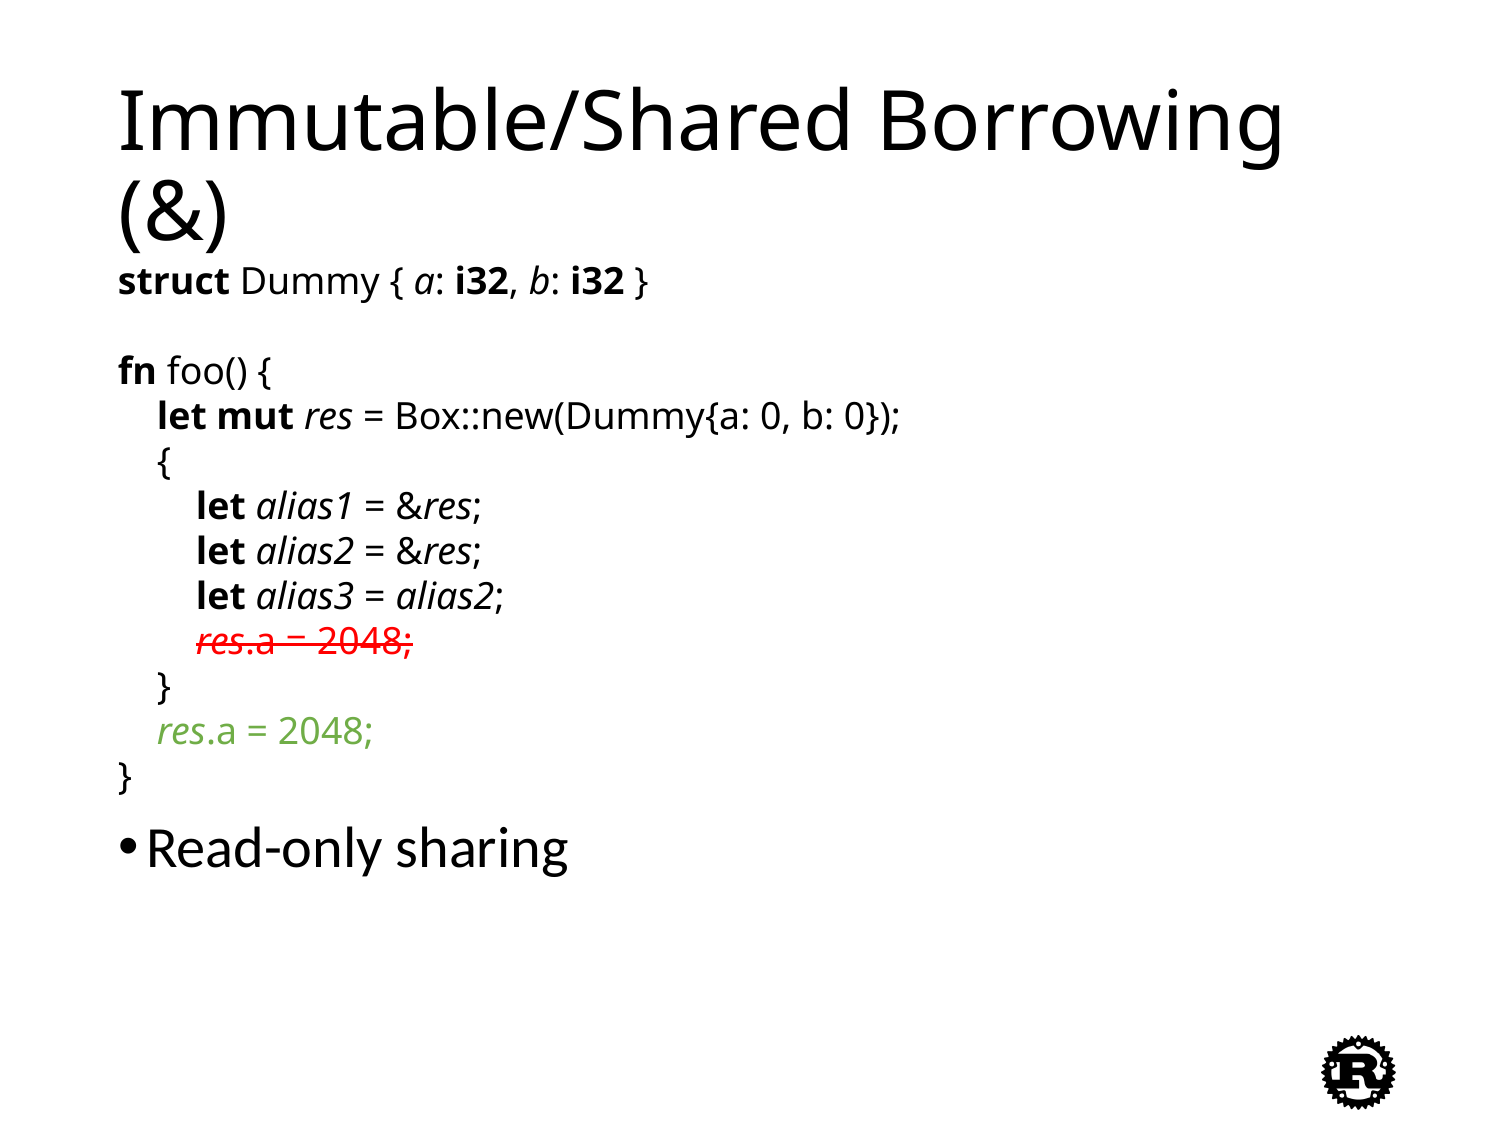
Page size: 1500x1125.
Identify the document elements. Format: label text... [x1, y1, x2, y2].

title Immutable/Shared Borrowing (&) [103, 59, 1397, 278]
text_box struct Dummy { a: i32, b: i32 } fn foo() { let mut res = Box::new(Dummy{a: 0, b: 0}); { let alias1 = &res; let alias2 = &res; let alias3 = alias2; res.a = 2048; } res.a = 2048; } [103, 249, 1339, 804]
list Read-only sharing [103, 809, 1397, 1014]
picture [1321, 1035, 1397, 1111]
